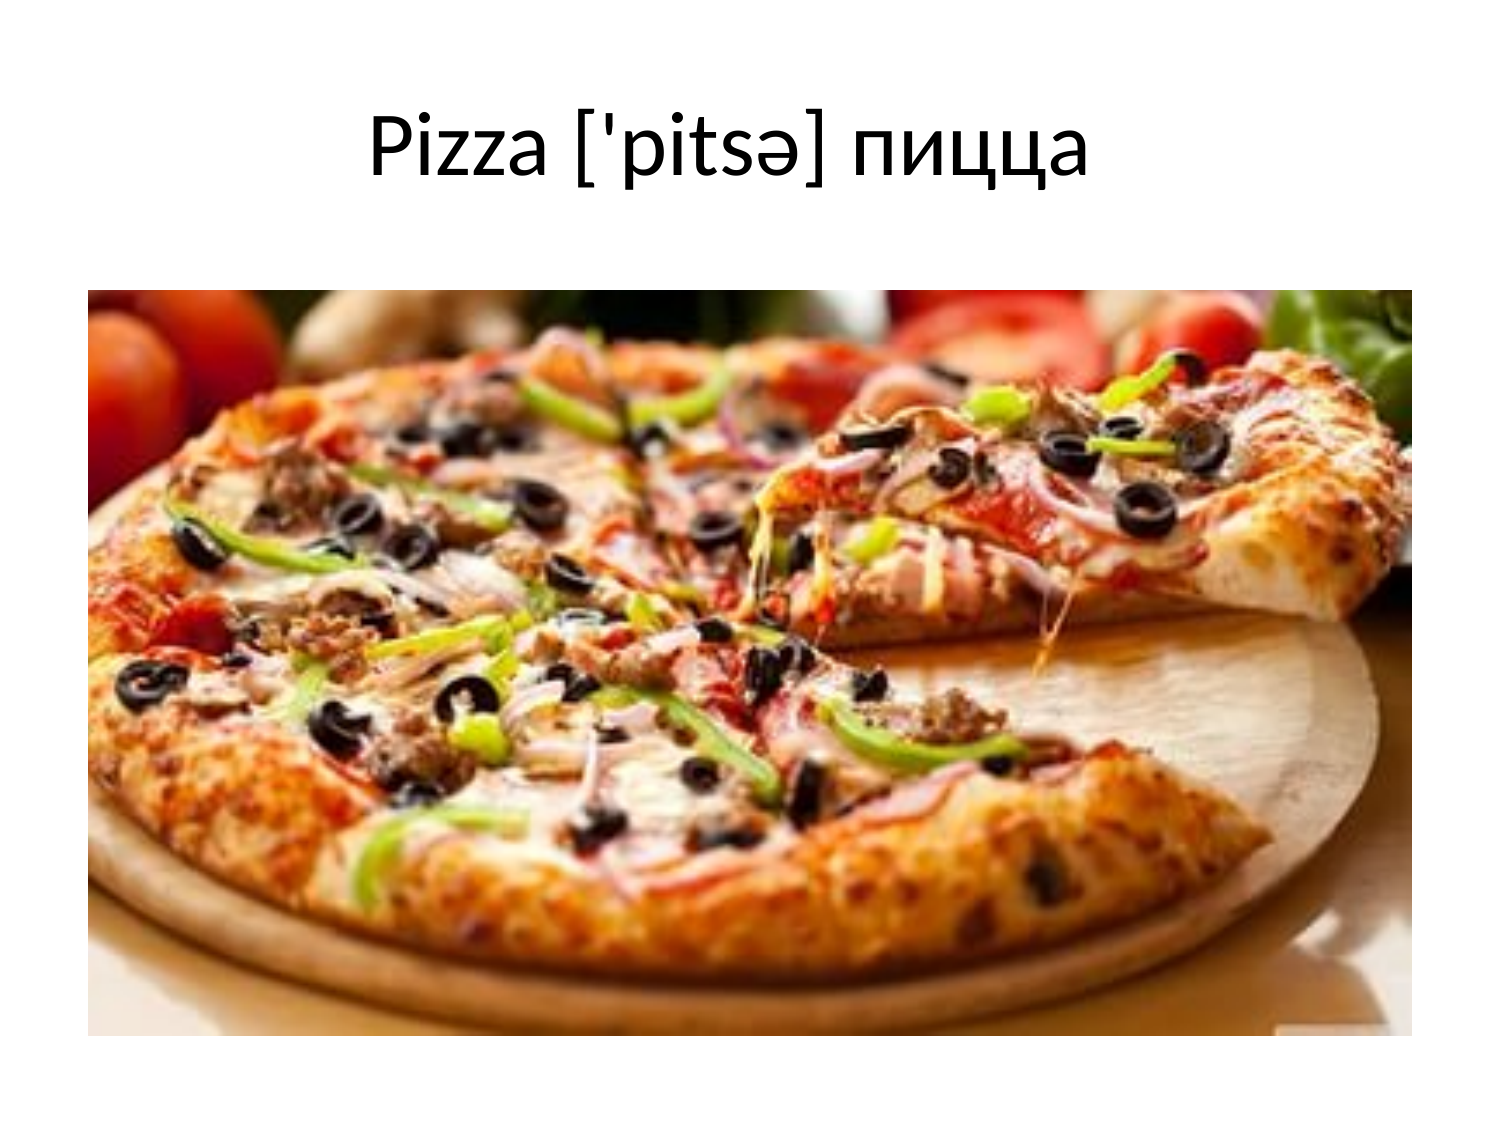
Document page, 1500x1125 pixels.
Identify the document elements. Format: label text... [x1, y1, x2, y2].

title Pizza ['pitsə] пицца [75, 45, 1425, 233]
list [88, 290, 1412, 1036]
